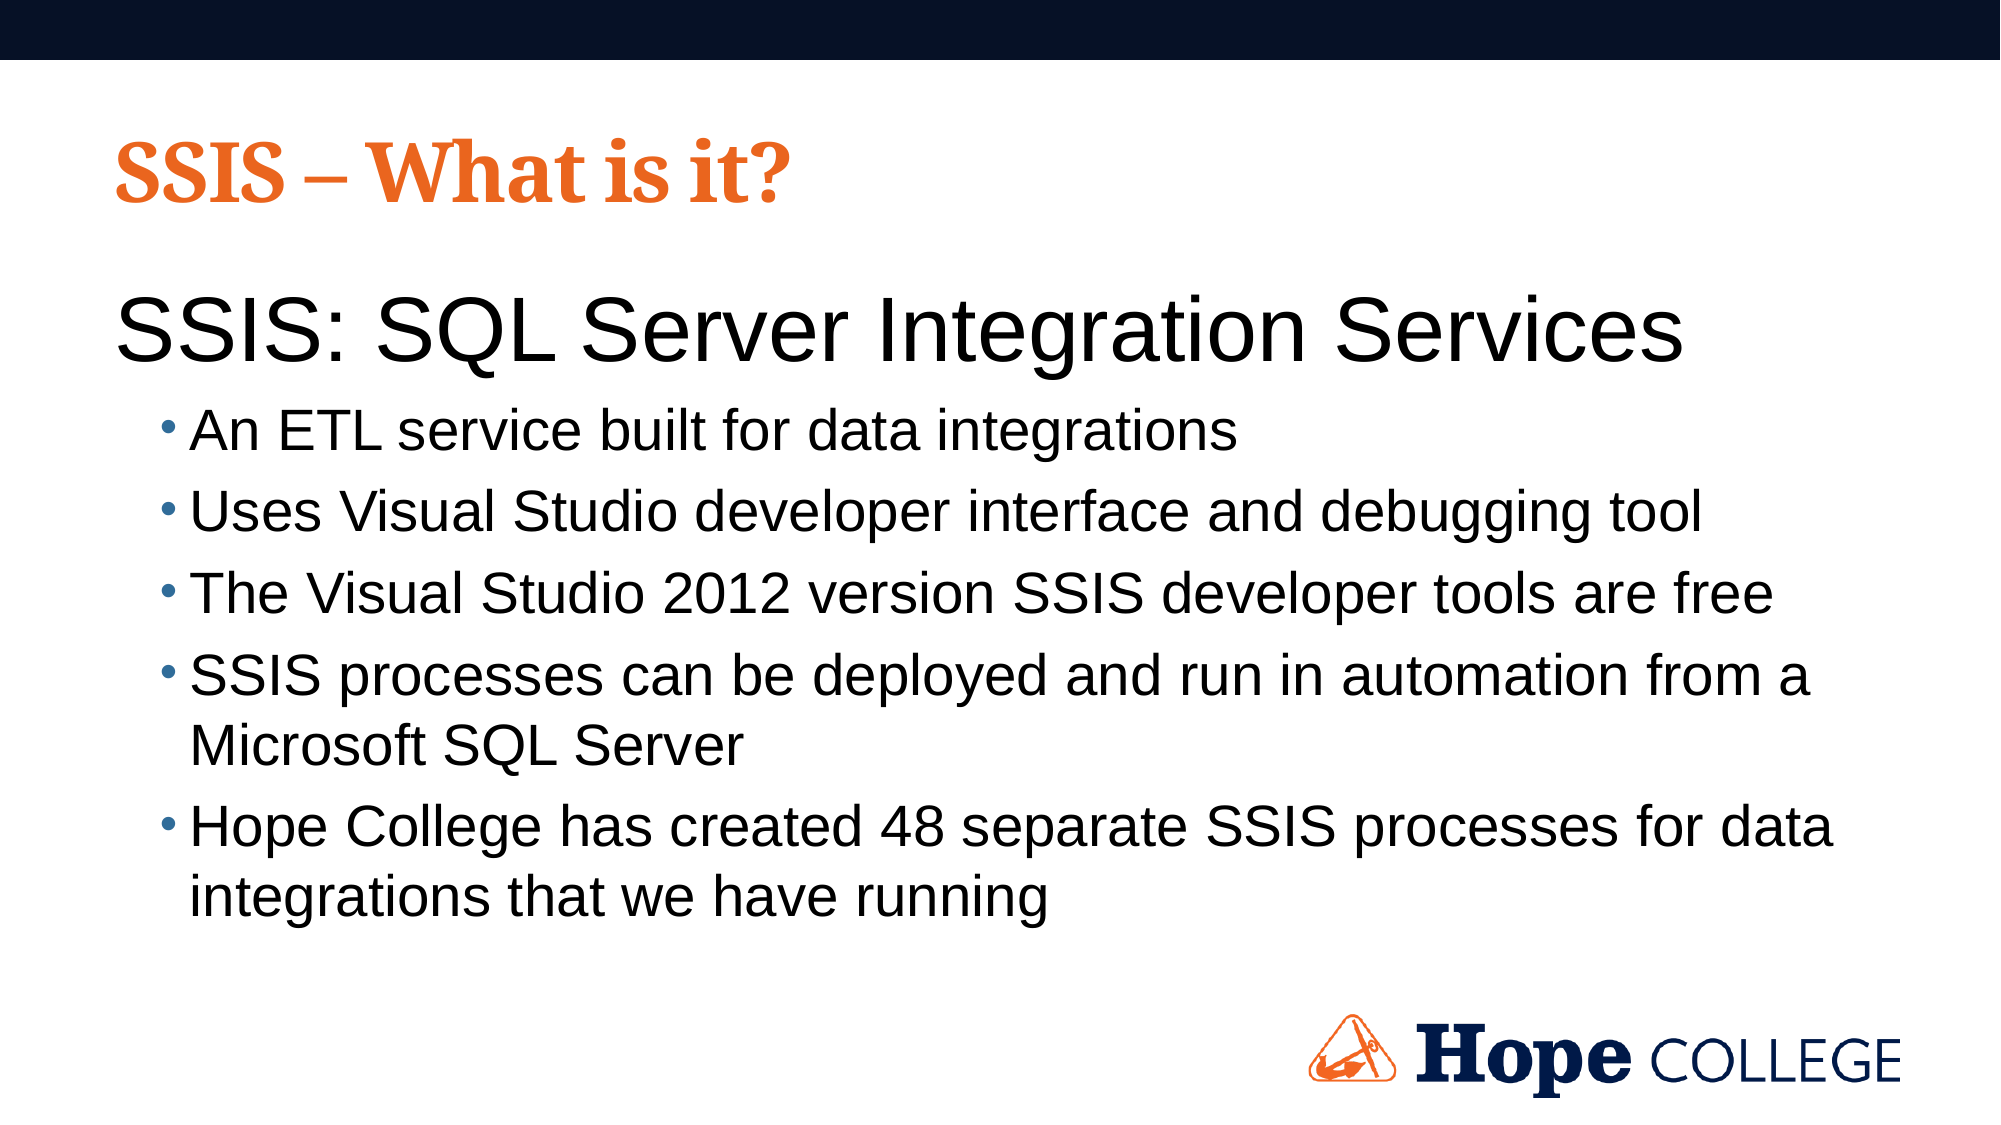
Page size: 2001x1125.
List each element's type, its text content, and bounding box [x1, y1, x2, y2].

list SSIS: SQL Server Integration Services An ETL service built for data integrations Uses Visual Studio developer interface and debugging tool The Visual Studio 2012 version SSIS developer tools are free SSIS processes can be deployed and run in automation from a Microsoft SQL Server Hope College has created 48 separate SSIS processes for data integrations that we have running [99, 262, 1900, 1002]
title SSIS – What is it? [99, 87, 1900, 250]
